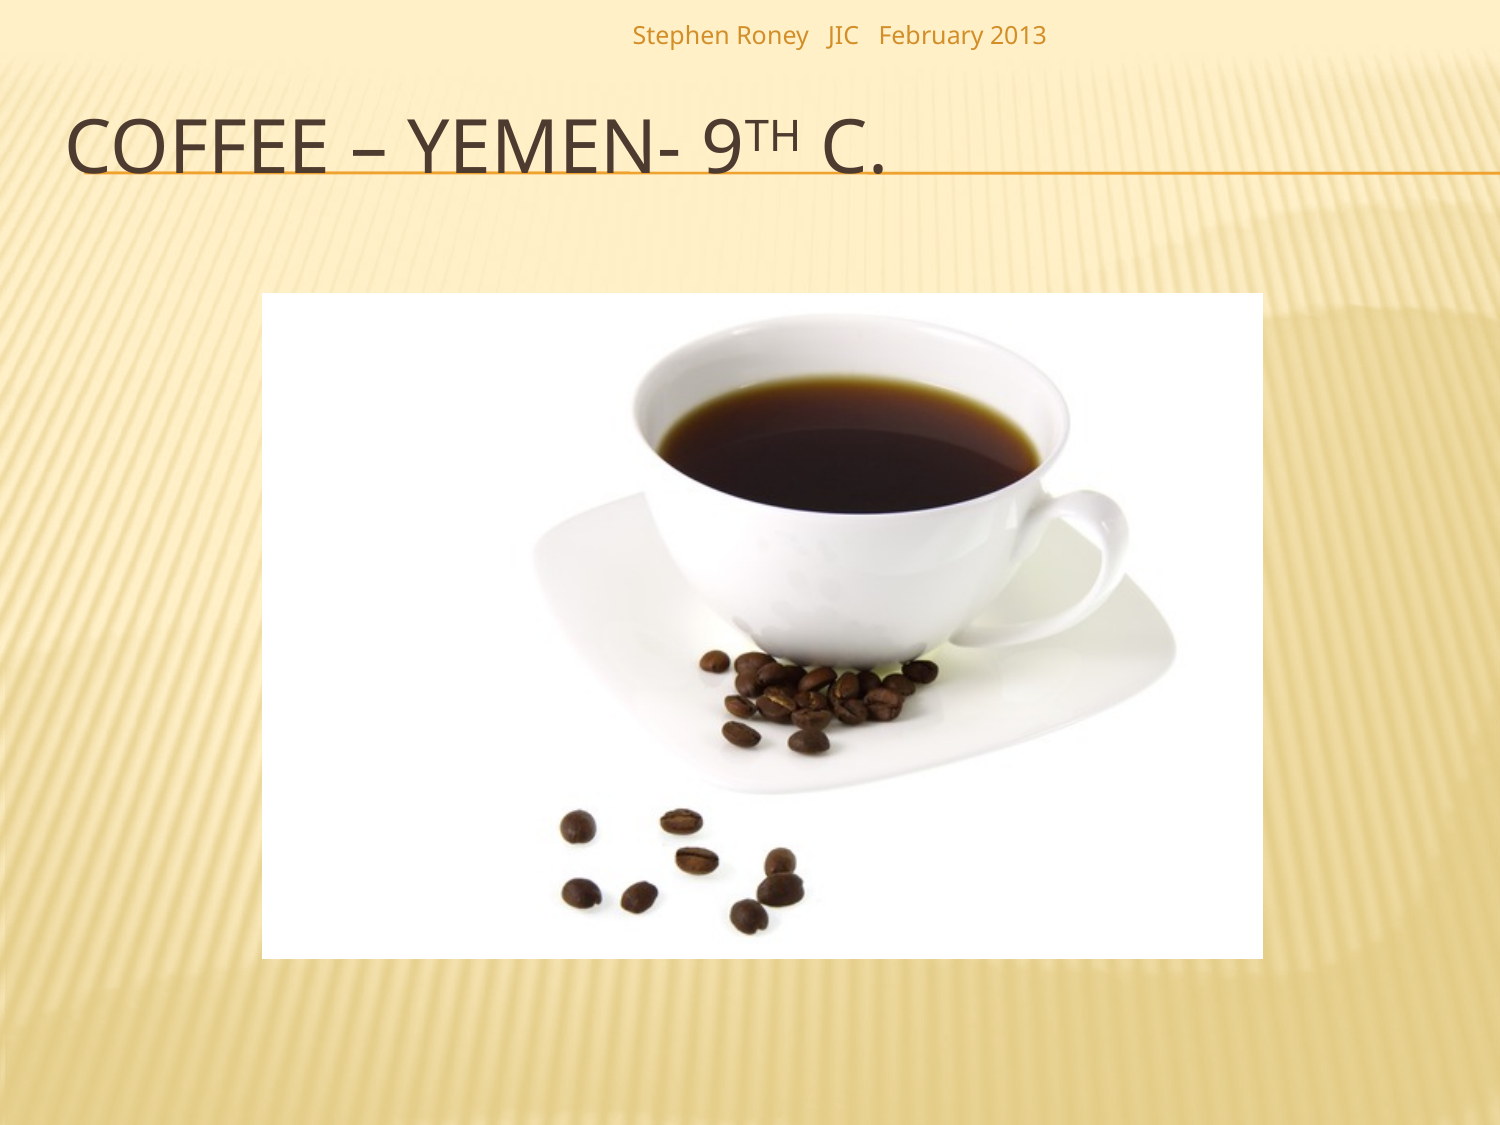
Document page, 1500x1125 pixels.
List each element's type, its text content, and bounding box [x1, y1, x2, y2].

title Coffee – yemen- 9th c. [50, 75, 1475, 213]
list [262, 293, 1263, 960]
footer Stephen Roney JIC February 2013 [587, 12, 1063, 60]
